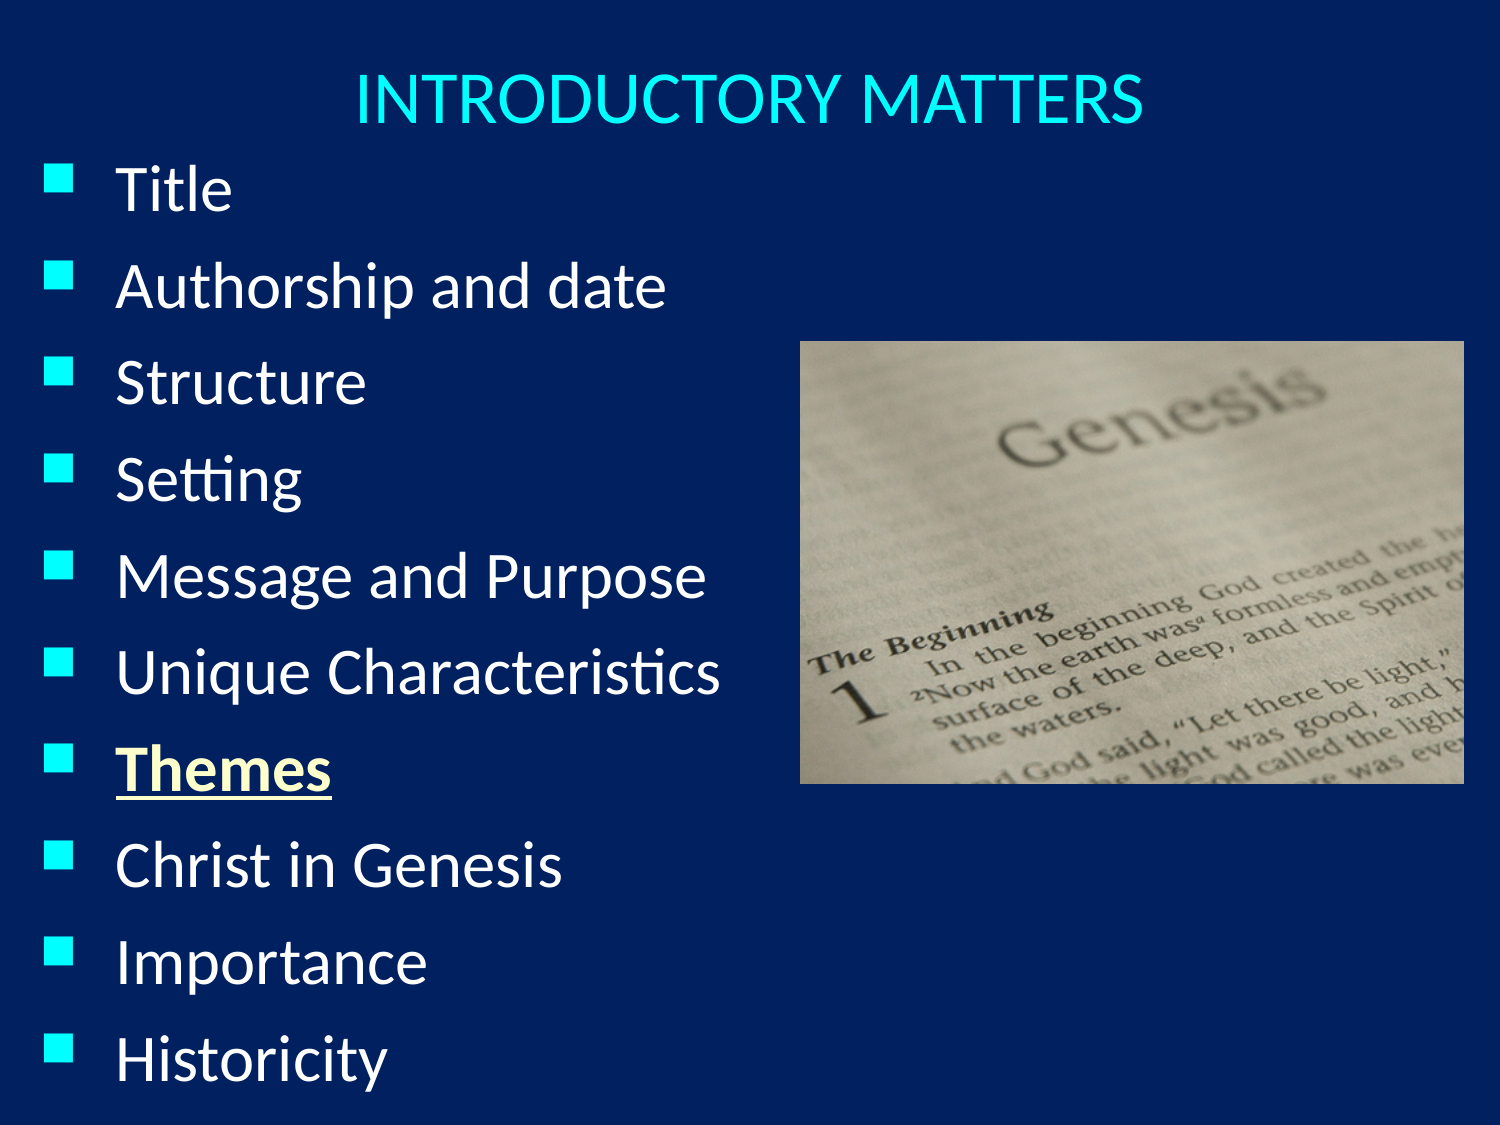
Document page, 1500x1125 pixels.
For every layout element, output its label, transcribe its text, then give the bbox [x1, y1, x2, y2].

list Title Authorship and date Structure Setting Message and Purpose Unique Characteristics Themes Christ in Genesis Importance Historicity [24, 137, 838, 1101]
picture [799, 341, 1464, 784]
title INTRODUCTORY MATTERS [330, 37, 1169, 151]
